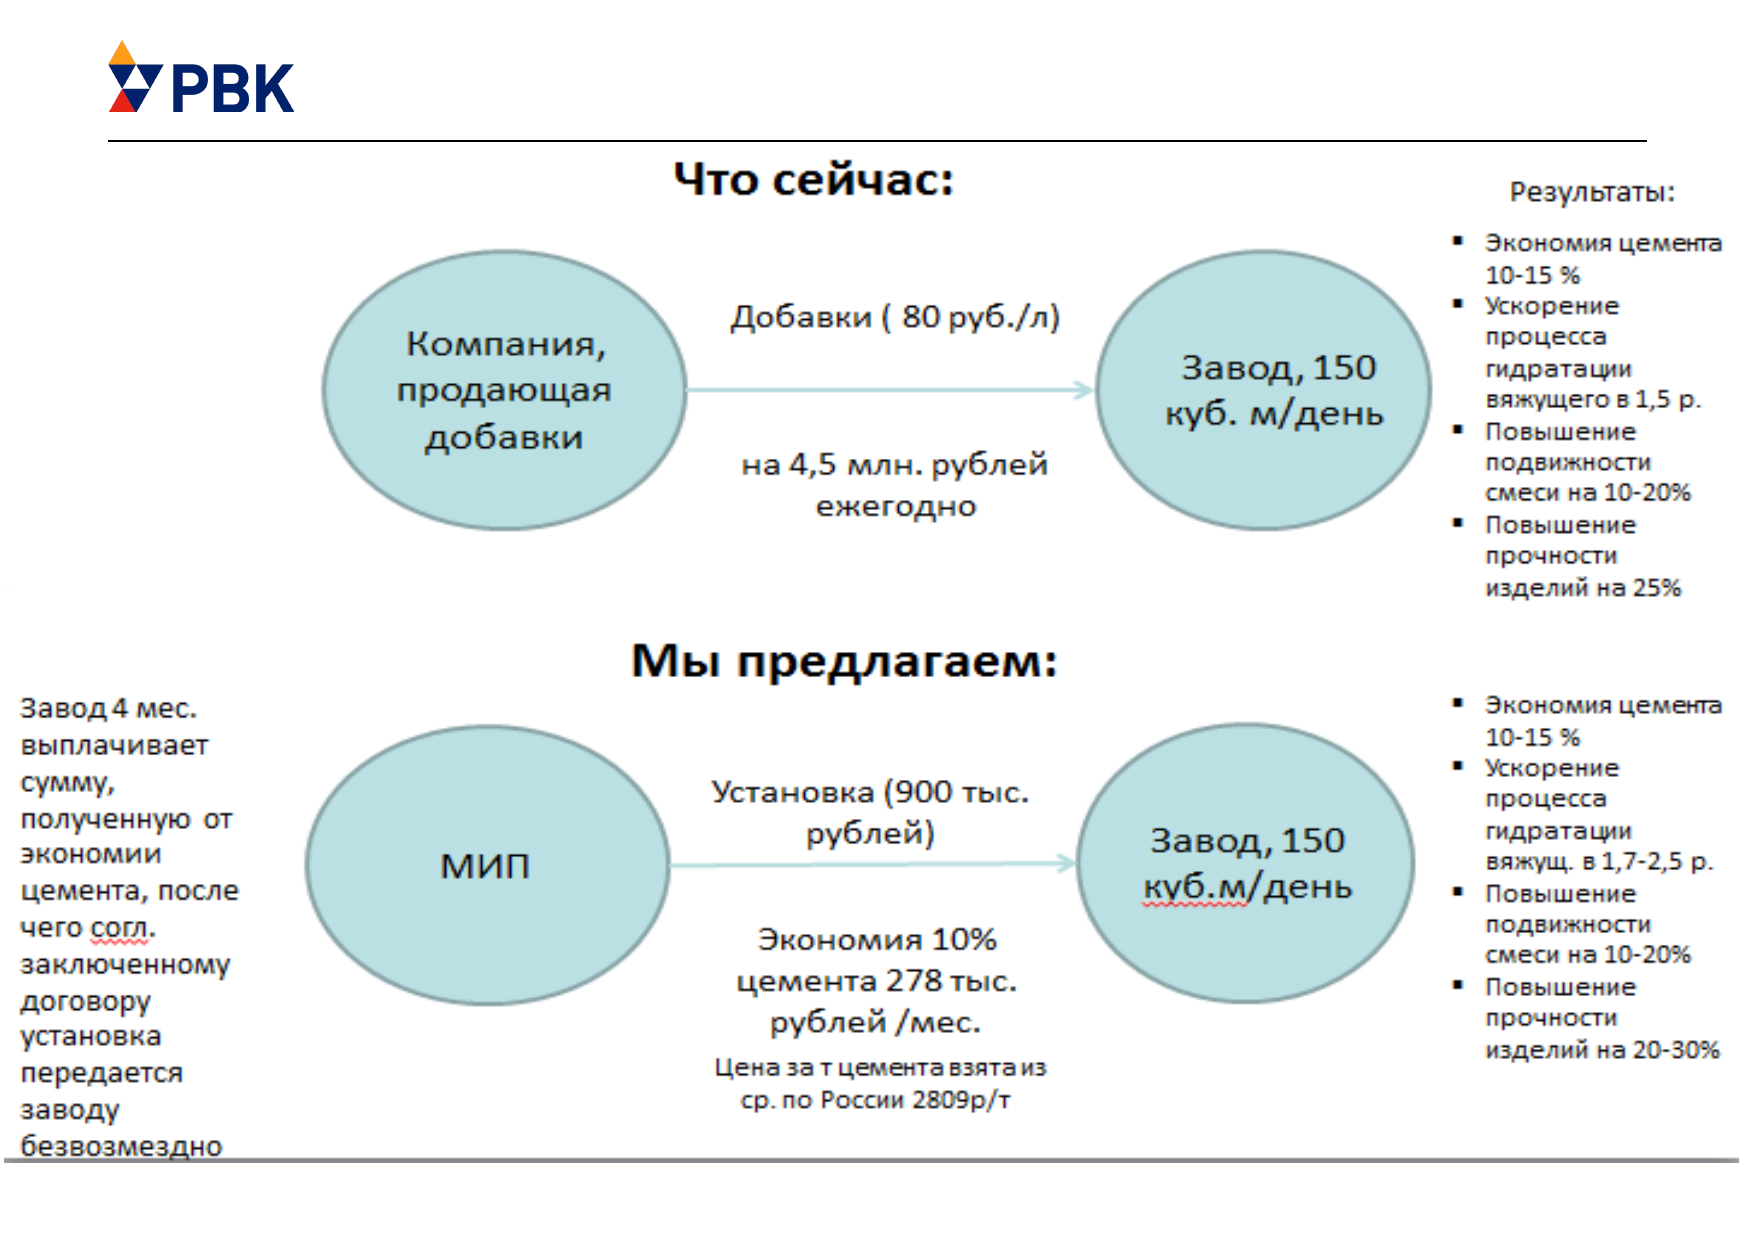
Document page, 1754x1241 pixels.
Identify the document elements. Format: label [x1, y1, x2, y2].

picture [4, 152, 1740, 1163]
